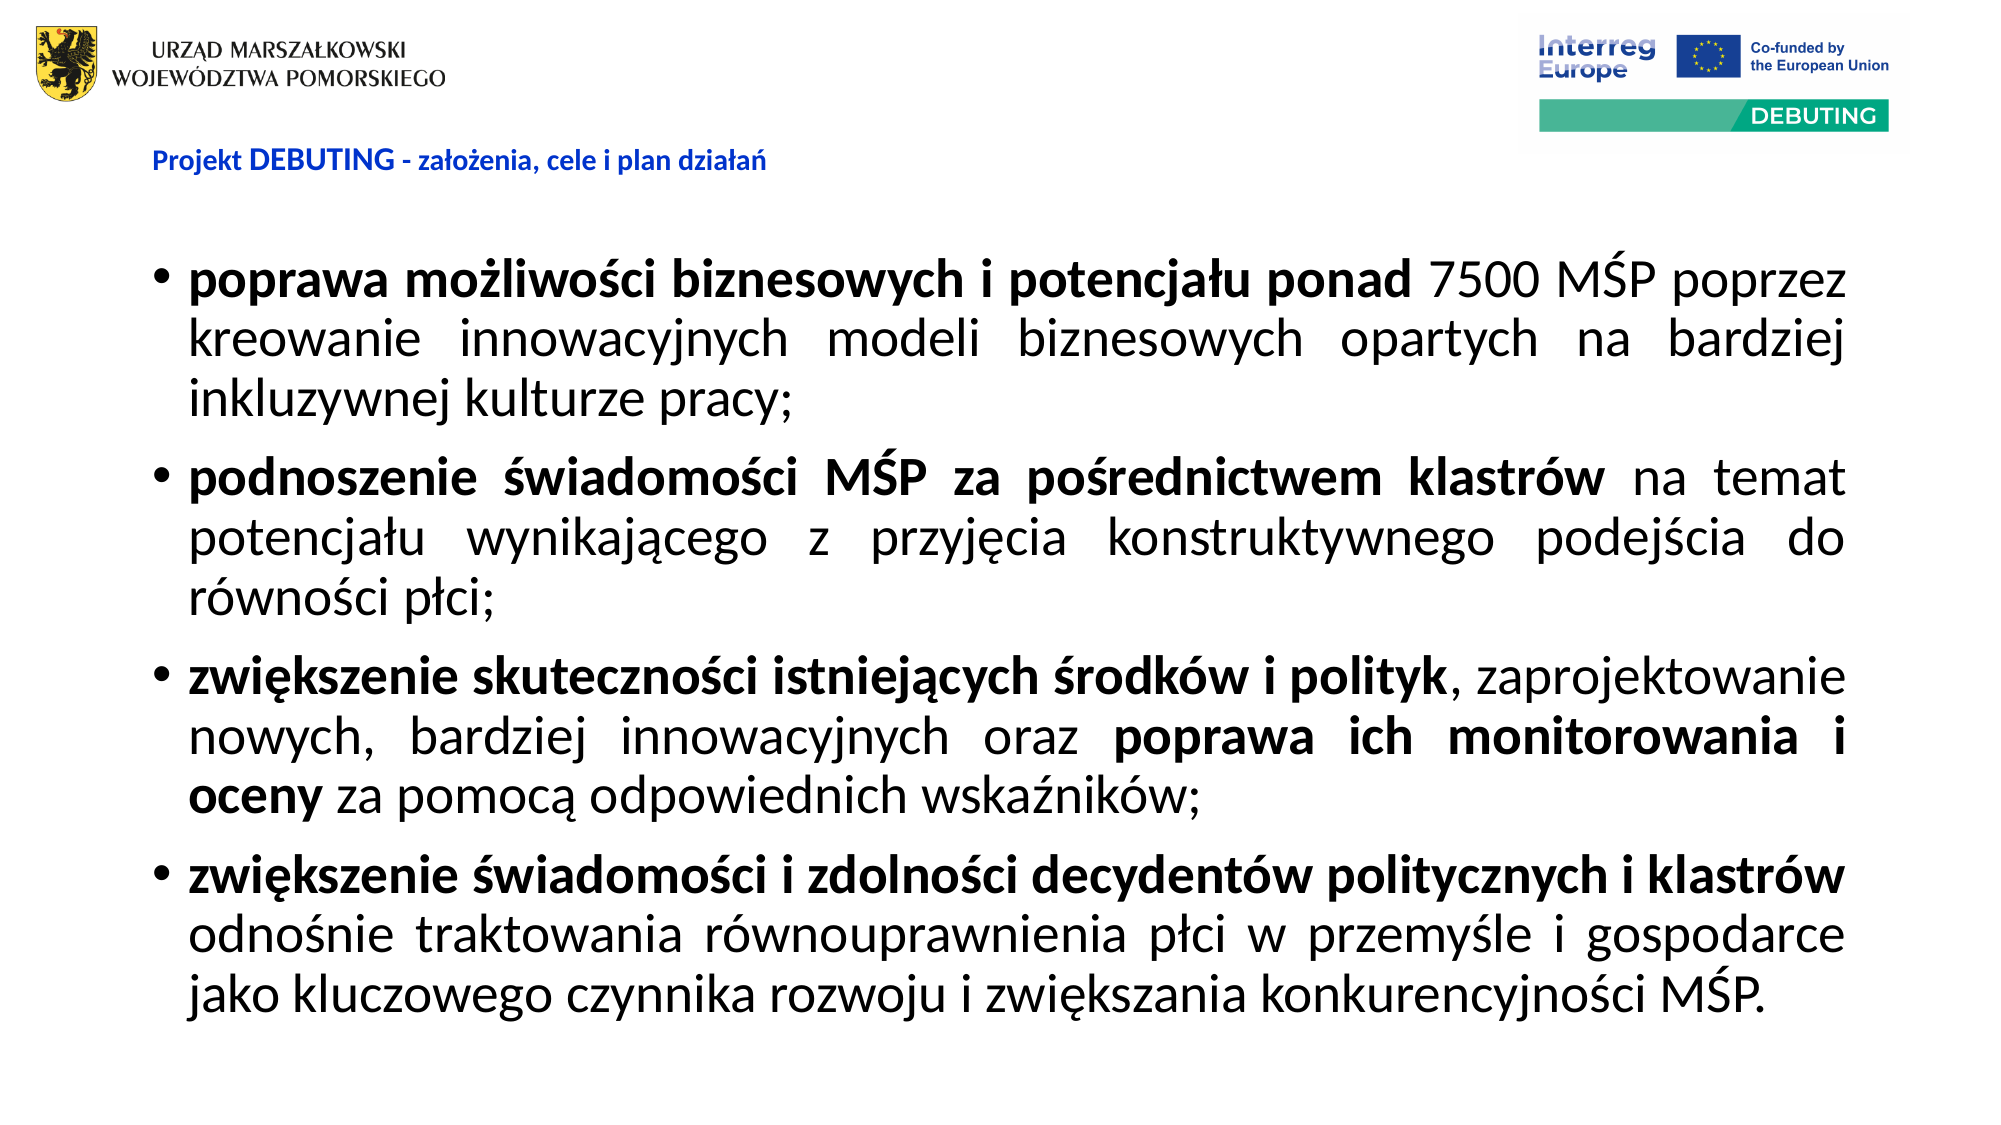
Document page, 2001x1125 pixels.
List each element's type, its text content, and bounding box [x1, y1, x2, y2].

picture [1518, 13, 1910, 154]
list poprawa możliwości biznesowych i potencjału ponad 7500 MŚP poprzez kreowanie innowacyjnych modeli biznesowych opartych na bardziej inkluzywnej kulturze pracy; podnoszenie świadomości MŚP za pośrednictwem klastrów na temat potencjału wynikającego z przyjęcia konstruktywnego podejścia do równości płci; zwiększenie skuteczności istniejących środków i polityk, zaprojektowanie nowych, bardziej innowacyjnych oraz poprawa ich monitorowania i oceny za pomocą odpowiednich wskaźników; zwiększenie świadomości i zdolności decydentów politycznych i klastrów odnośnie traktowania równouprawnienia płci w przemyśle i gospodarce jako kluczowego czynnika rozwoju i zwiększania konkurencyjności MŚP. [137, 241, 1863, 1057]
title Projekt DEBUTING - założenia, cele i plan działań [137, 101, 1863, 186]
picture [35, 26, 445, 102]
